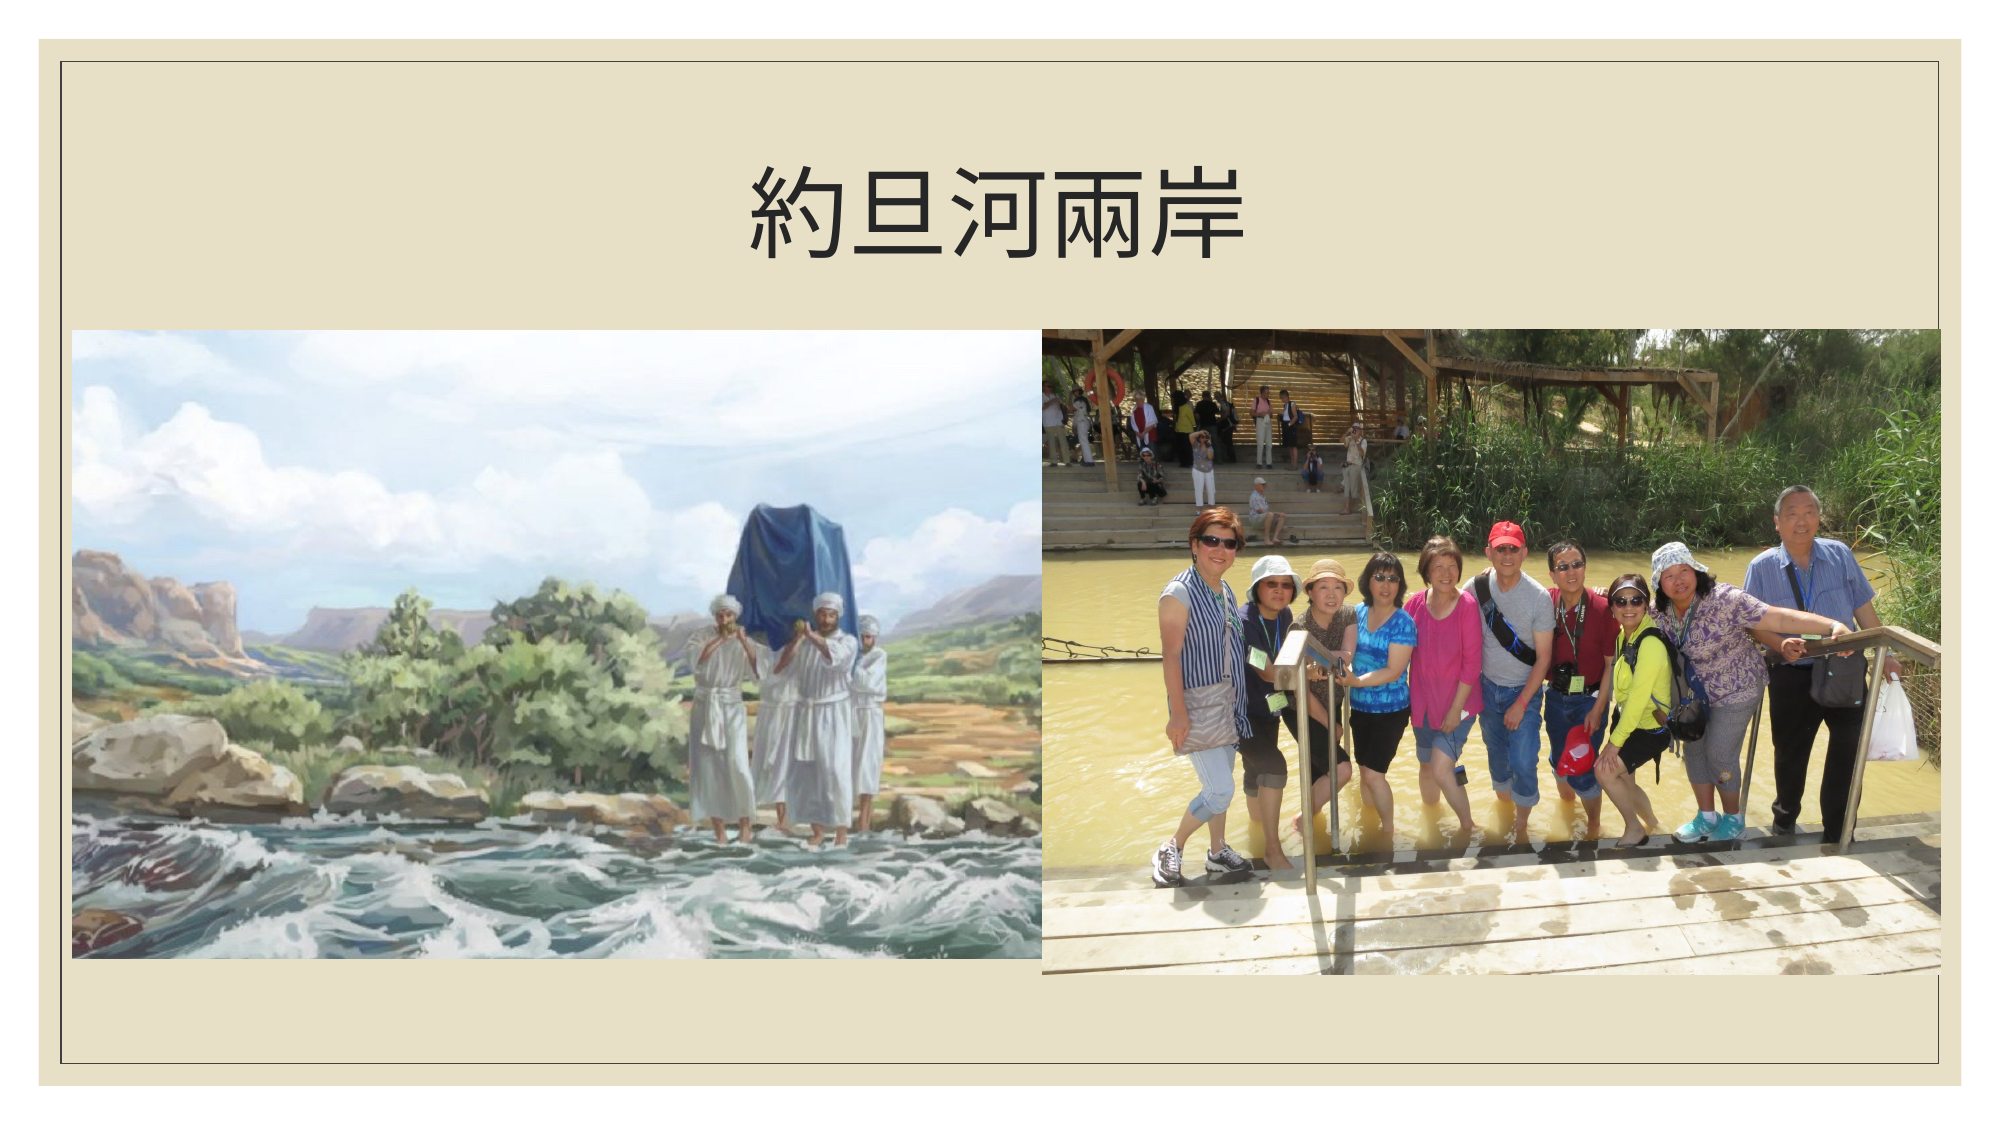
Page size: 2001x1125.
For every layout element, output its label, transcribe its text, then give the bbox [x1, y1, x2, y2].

title 約旦河兩岸 [0, 105, 1998, 331]
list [1041, 329, 1941, 975]
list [71, 330, 1037, 959]
